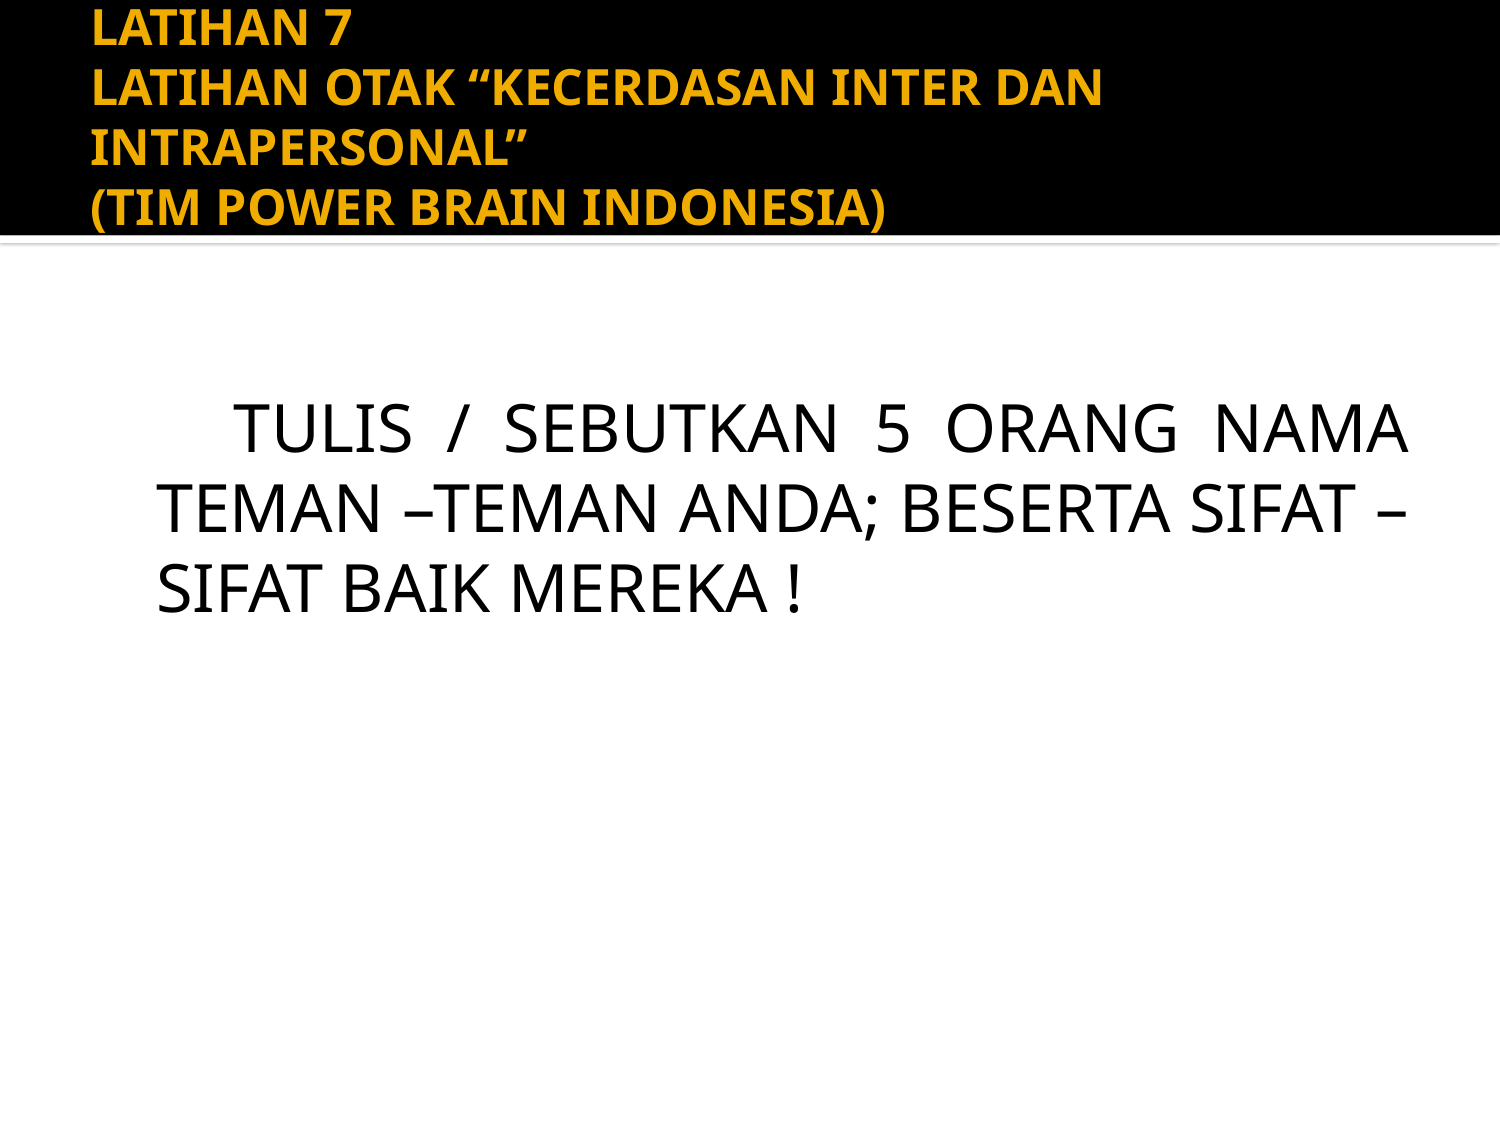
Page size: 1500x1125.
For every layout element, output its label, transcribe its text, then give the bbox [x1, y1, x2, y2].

list TULIS / SEBUTKAN 5 ORANG NAMA TEMAN –TEMAN ANDA; BESERTA SIFAT – SIFAT BAIK MEREKA ! [75, 291, 1425, 1050]
title LATIHAN 7 LATIHAN OTAK “KECERDASAN INTER DAN INTRAPERSONAL” (TIM POWER BRAIN INDONESIA) [75, 12, 1425, 218]
